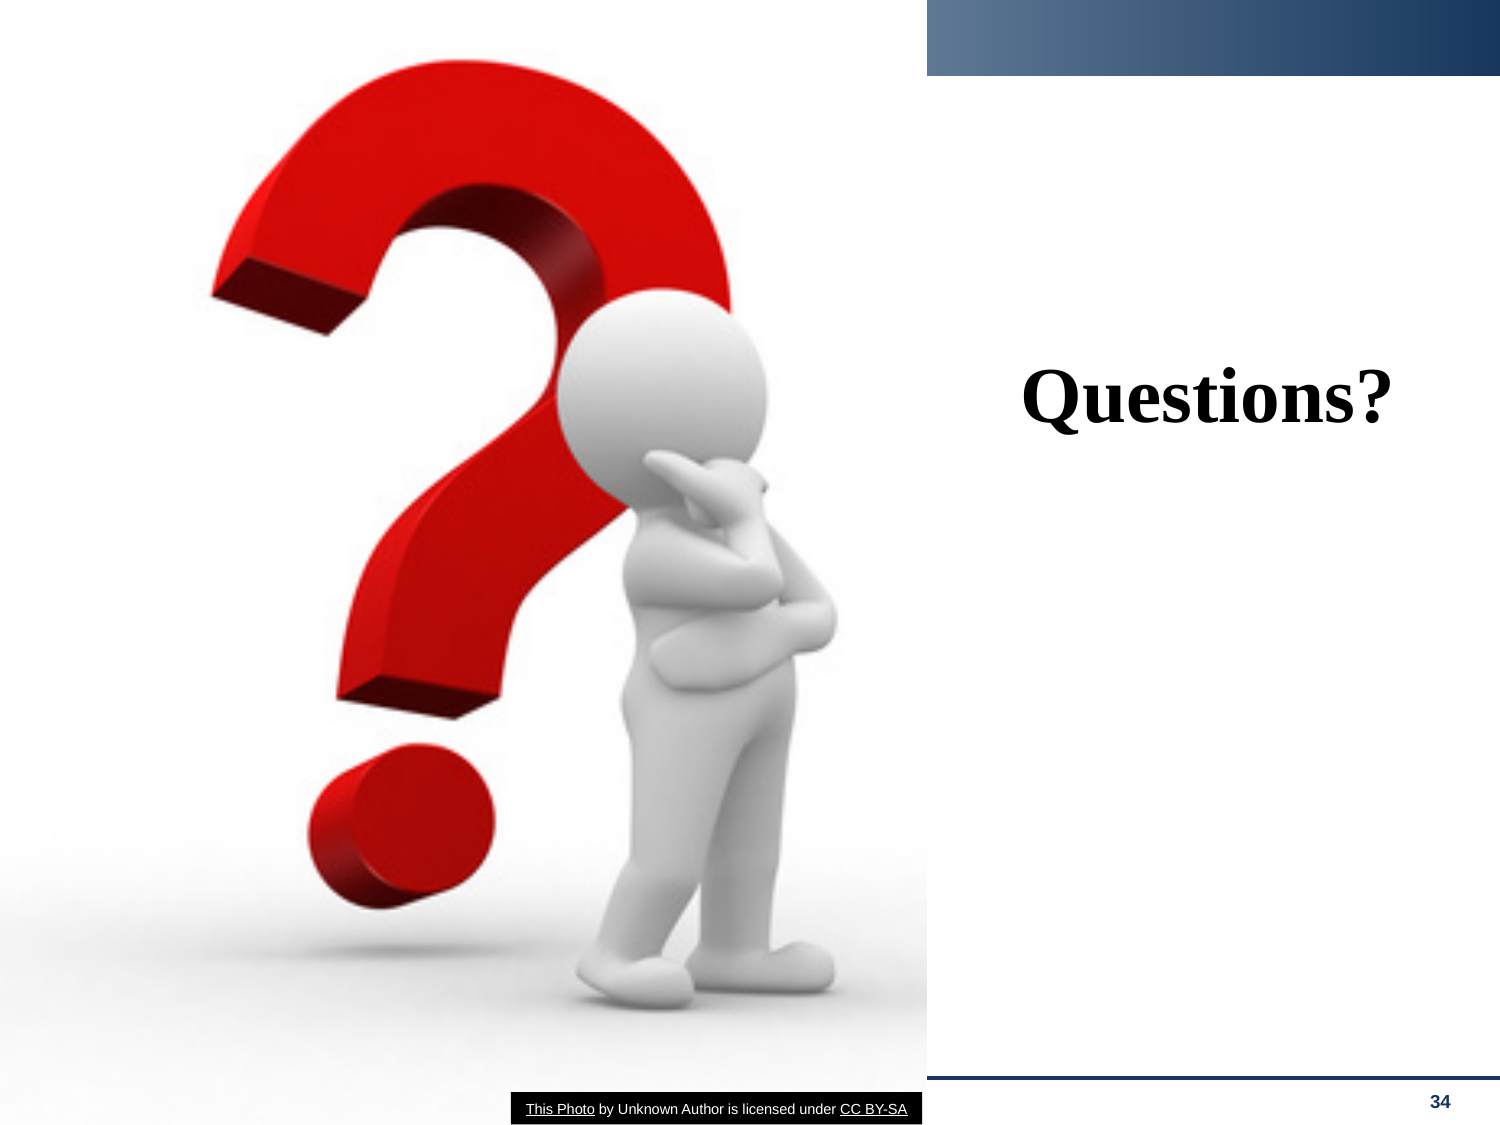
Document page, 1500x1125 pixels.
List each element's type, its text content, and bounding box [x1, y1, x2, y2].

picture [0, 0, 927, 1125]
title Questions? [1005, 104, 1422, 714]
